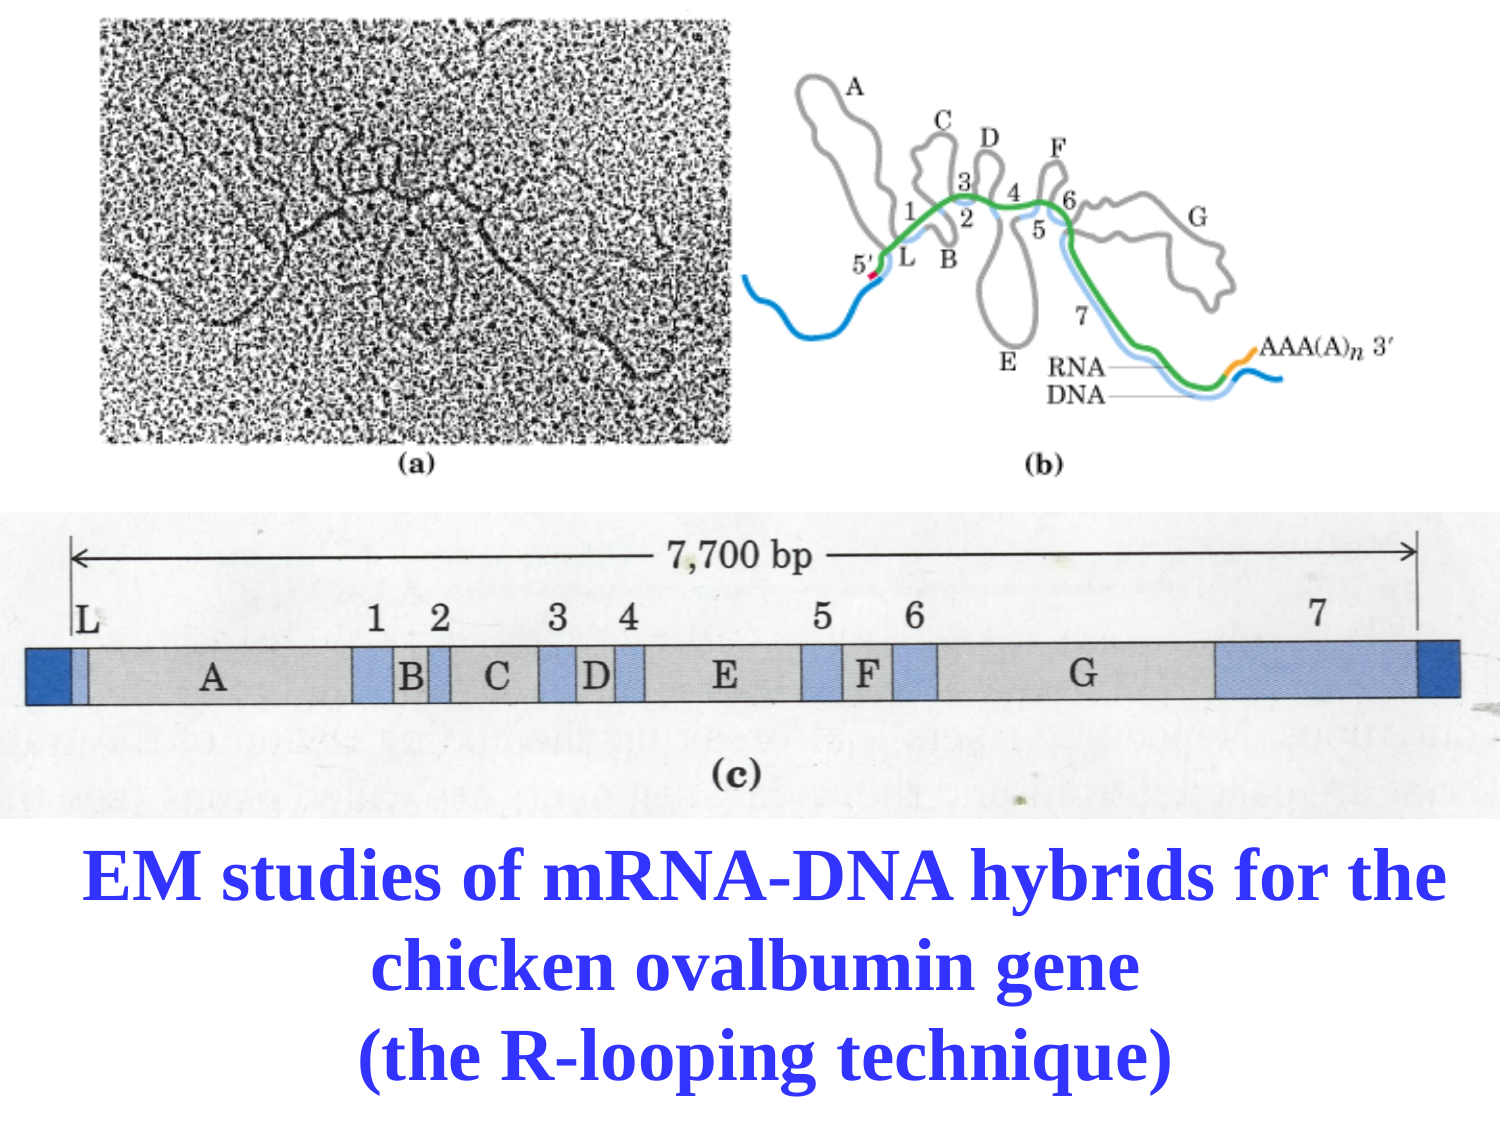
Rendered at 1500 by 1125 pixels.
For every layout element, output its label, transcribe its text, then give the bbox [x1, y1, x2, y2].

picture [0, 512, 1500, 819]
text_box EM studies of mRNA-DNA hybrids for the chicken ovalbumin gene (the R-looping technique) [67, 827, 1464, 1103]
picture [88, 8, 1406, 492]
